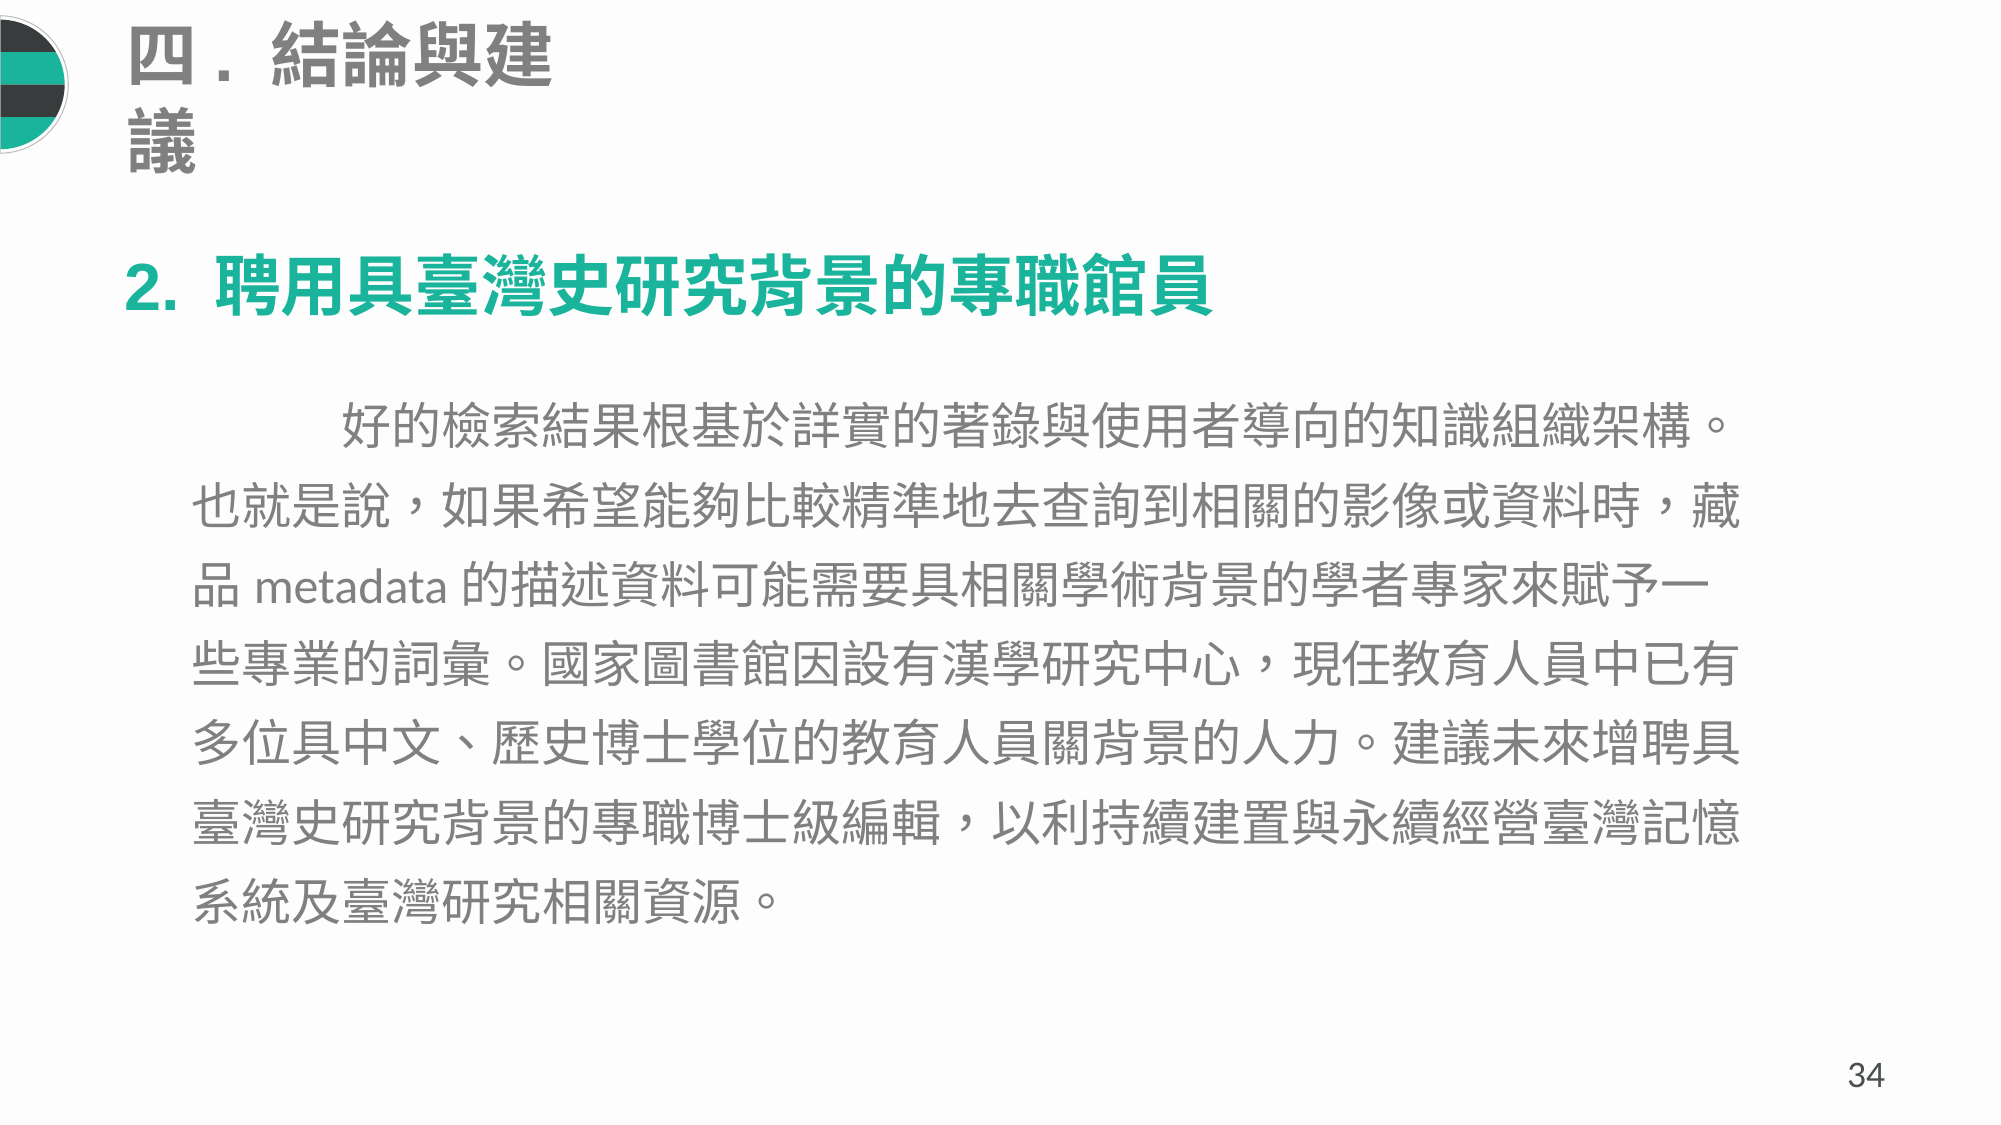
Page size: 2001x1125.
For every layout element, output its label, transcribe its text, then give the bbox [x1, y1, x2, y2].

text_box 好的檢索結果根基於詳實的著錄與使用者導向的知識組織架構。也就是說，如果希望能夠比較精準地去查詢到相關的影像或資料時，藏品metadata的描述資料可能需要具相關學術背景的學者專家來賦予一些專業的詞彙。國家圖書館因設有漢學研究中心，現任教育人員中已有多位具中文、歷史博士學位的教育人員關背景的人力。建議未來增聘具臺灣史研究背景的專職博士級編輯，以利持續建置與永續經營臺灣記憶系統及臺灣研究相關資源。 [177, 368, 1765, 938]
text_box 2. 聘用具臺灣史研究背景的專職館員 [124, 203, 2000, 324]
text_box 四. 結論與建議 [126, 10, 615, 182]
slide_number 33 [1433, 1042, 1900, 1103]
